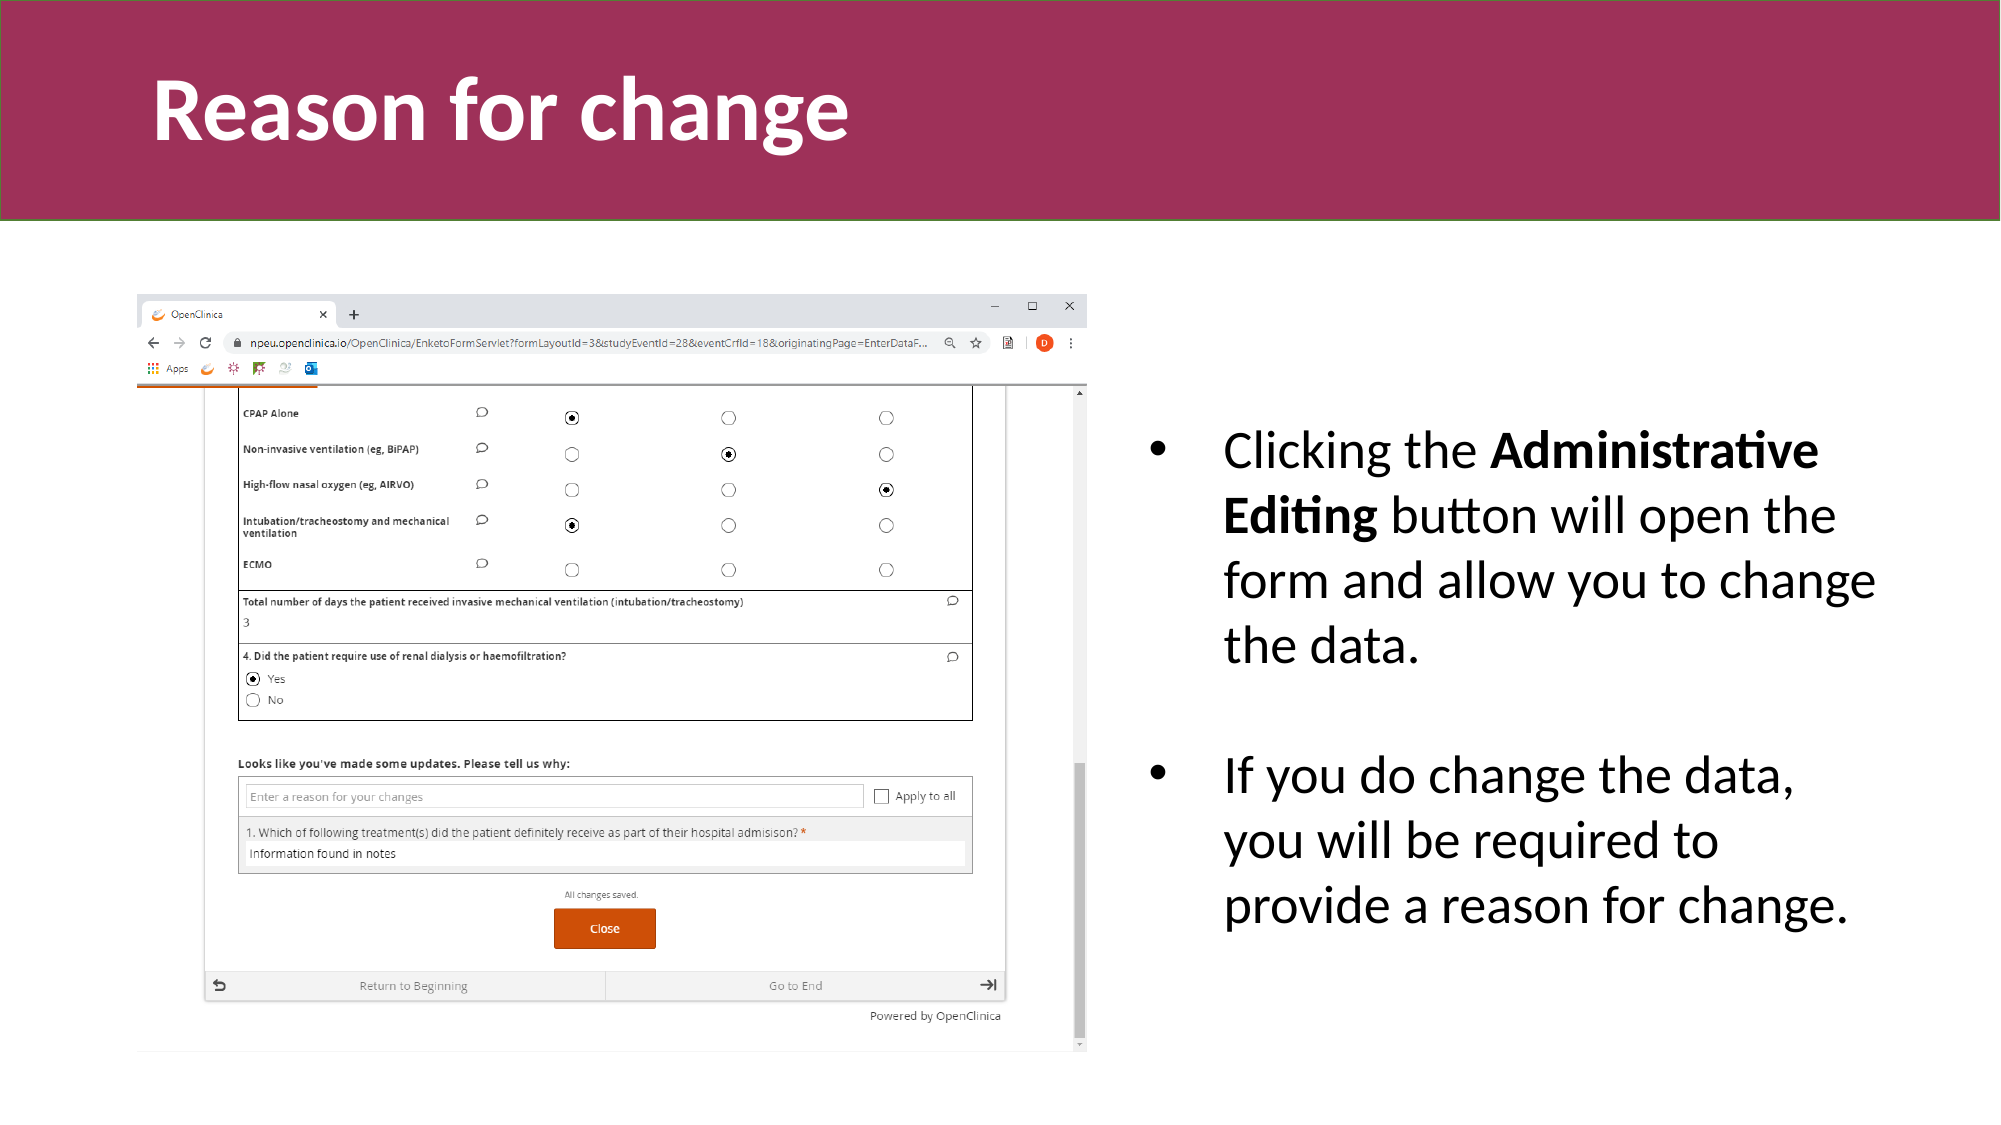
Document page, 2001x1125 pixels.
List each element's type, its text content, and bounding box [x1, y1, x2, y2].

text_box Clicking the Administrative Editing button will open the form and allow you to change the data. If you do change the data, you will be required to provide a reason for change. [1133, 407, 1897, 942]
title Reason for change [137, 2, 1863, 220]
picture [137, 294, 1087, 1052]
